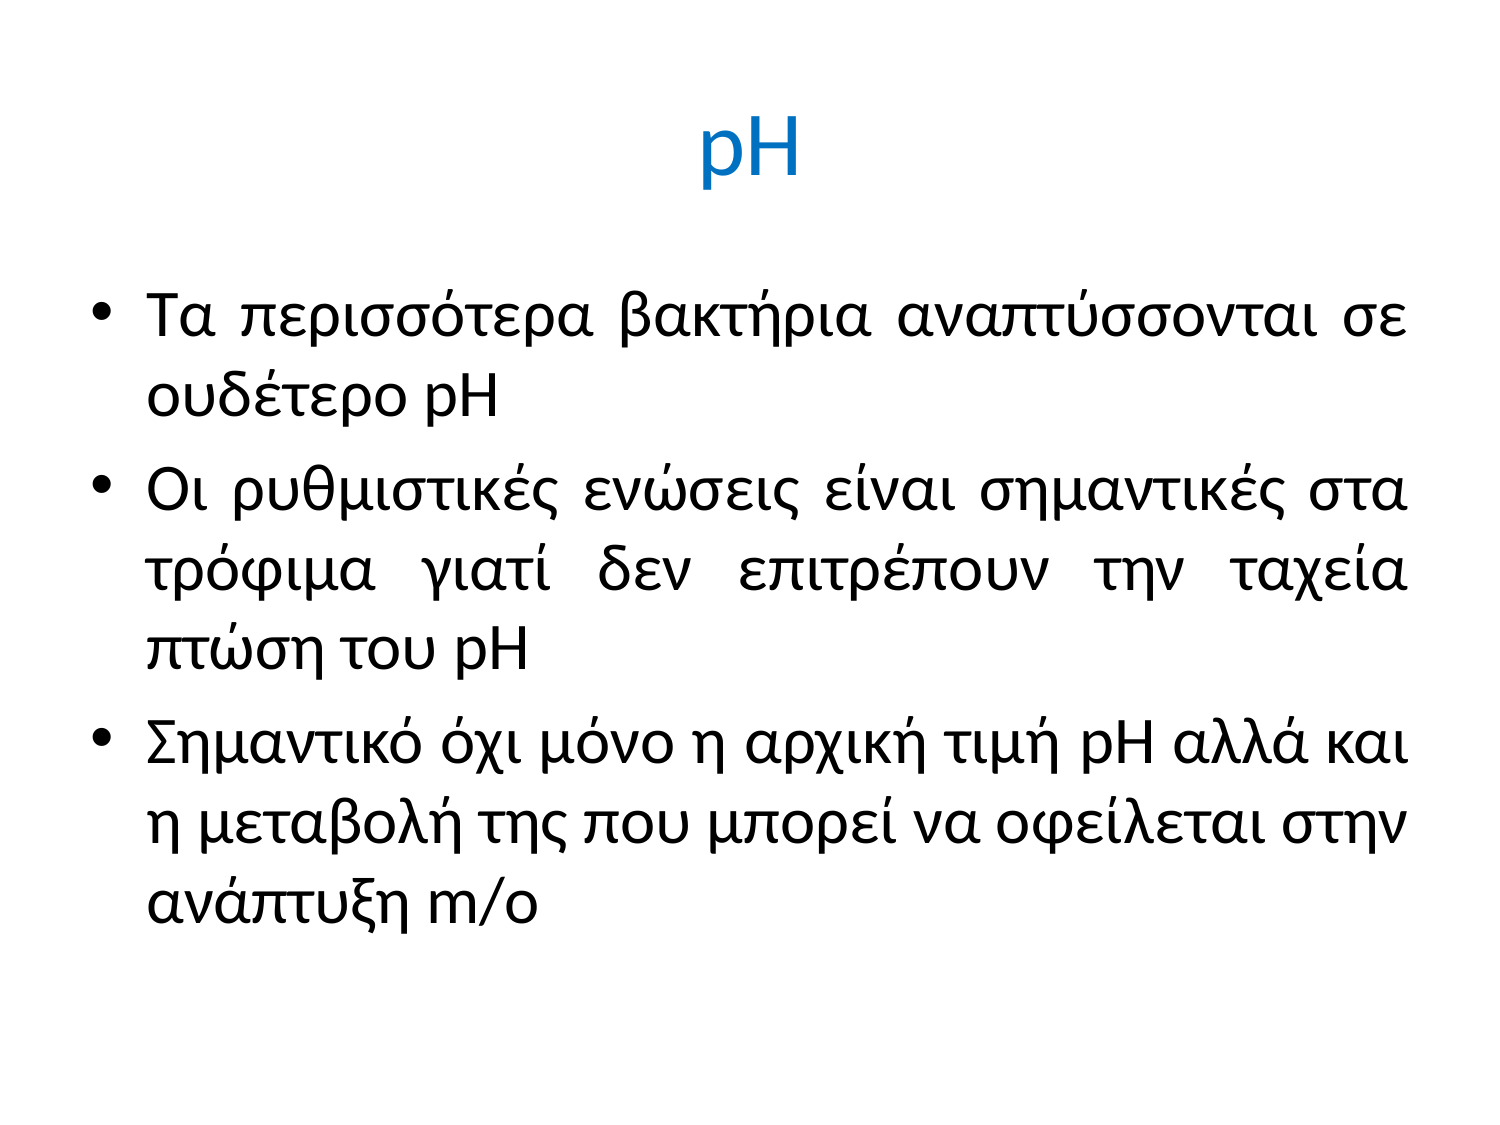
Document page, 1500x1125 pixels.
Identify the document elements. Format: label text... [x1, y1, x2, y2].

list Τα περισσότερα βακτήρια αναπτύσσονται σε ουδέτερο pH Οι ρυθμιστικές ενώσεις είναι σημαντικές στα τρόφιμα γιατί δεν επιτρέπουν την ταχεία πτώση του pH Σημαντικό όχι μόνο η αρχική τιμή pH αλλά και η μεταβολή της που μπορεί να οφείλεται στην ανάπτυξη m/o [75, 262, 1425, 1005]
title pH [75, 45, 1425, 233]
